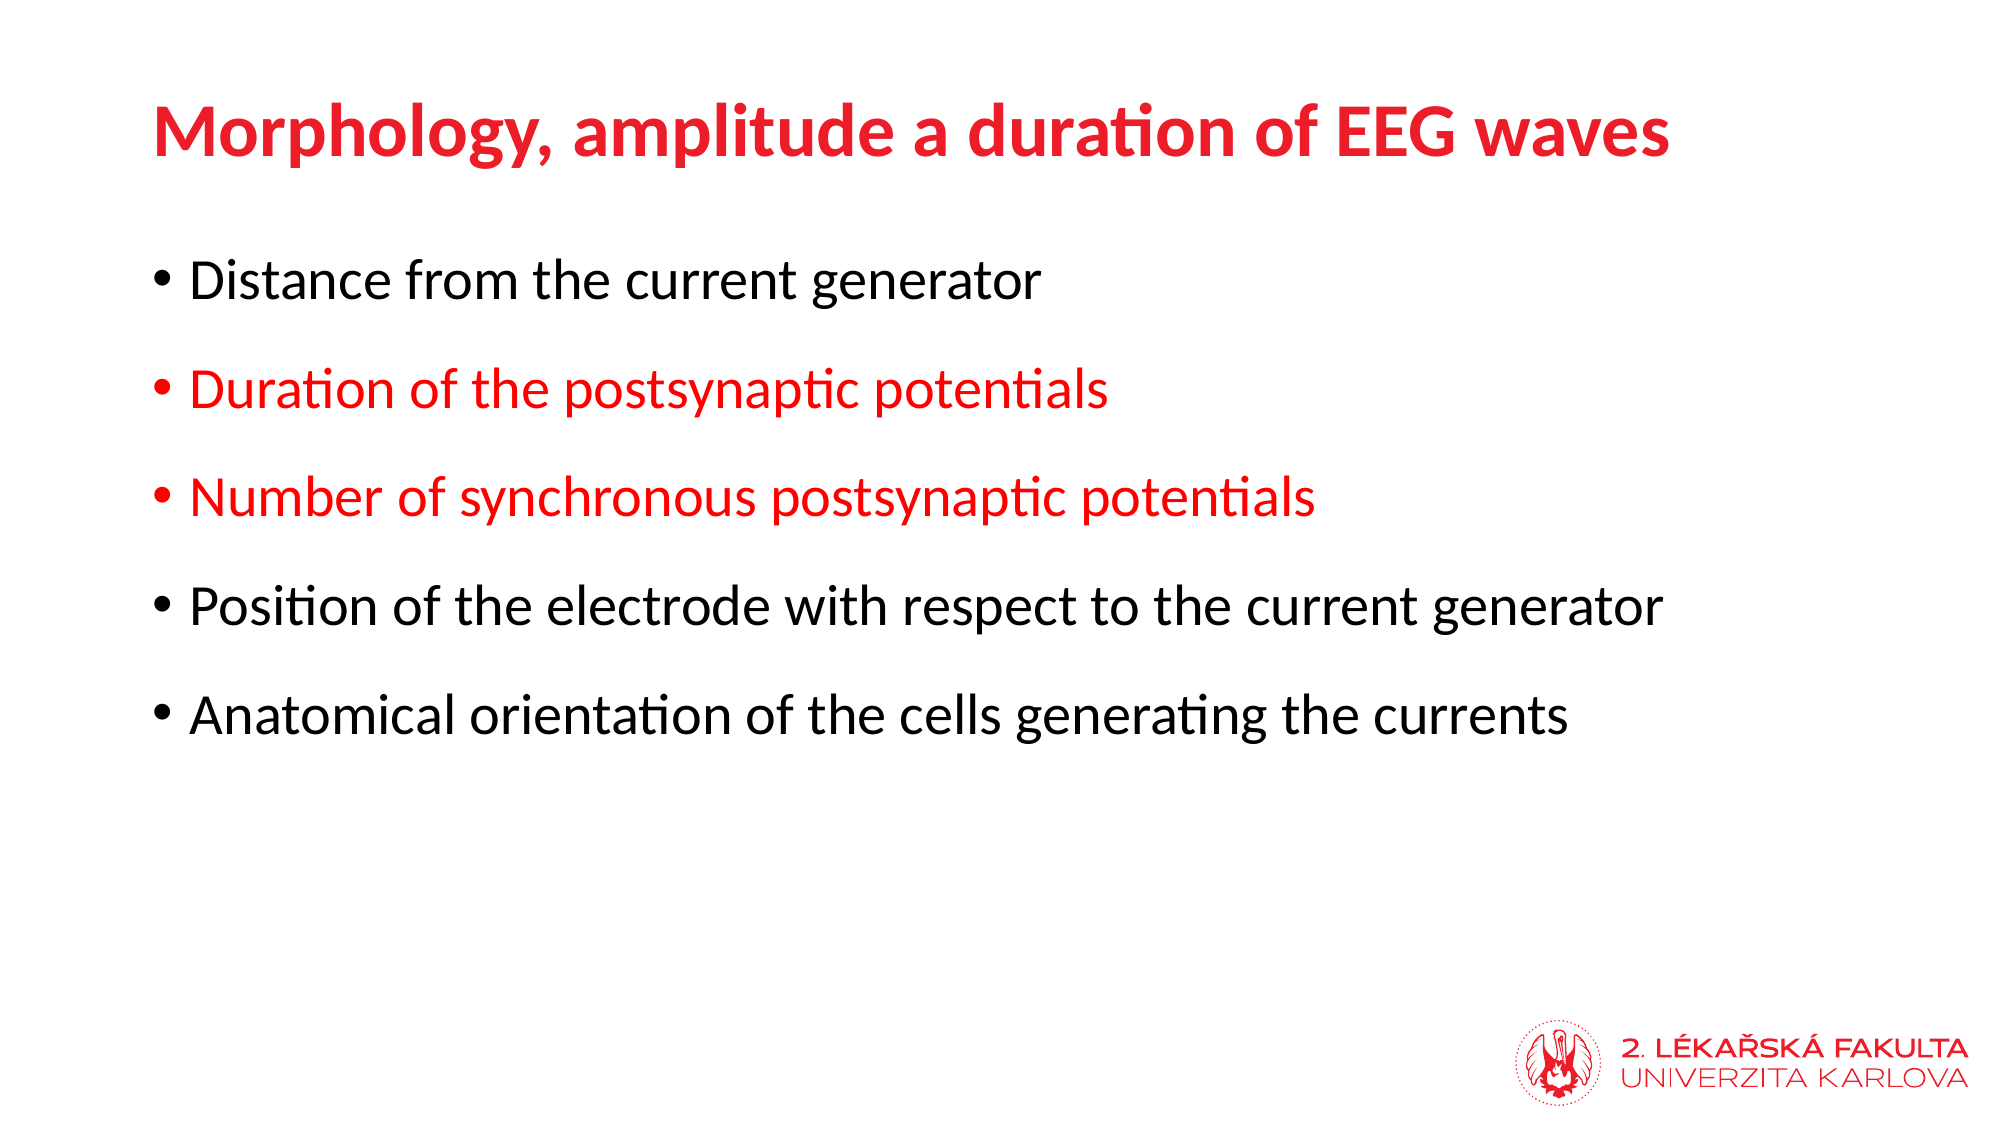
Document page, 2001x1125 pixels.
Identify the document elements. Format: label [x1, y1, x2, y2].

title [137, 55, 1863, 208]
list [137, 241, 1863, 1003]
